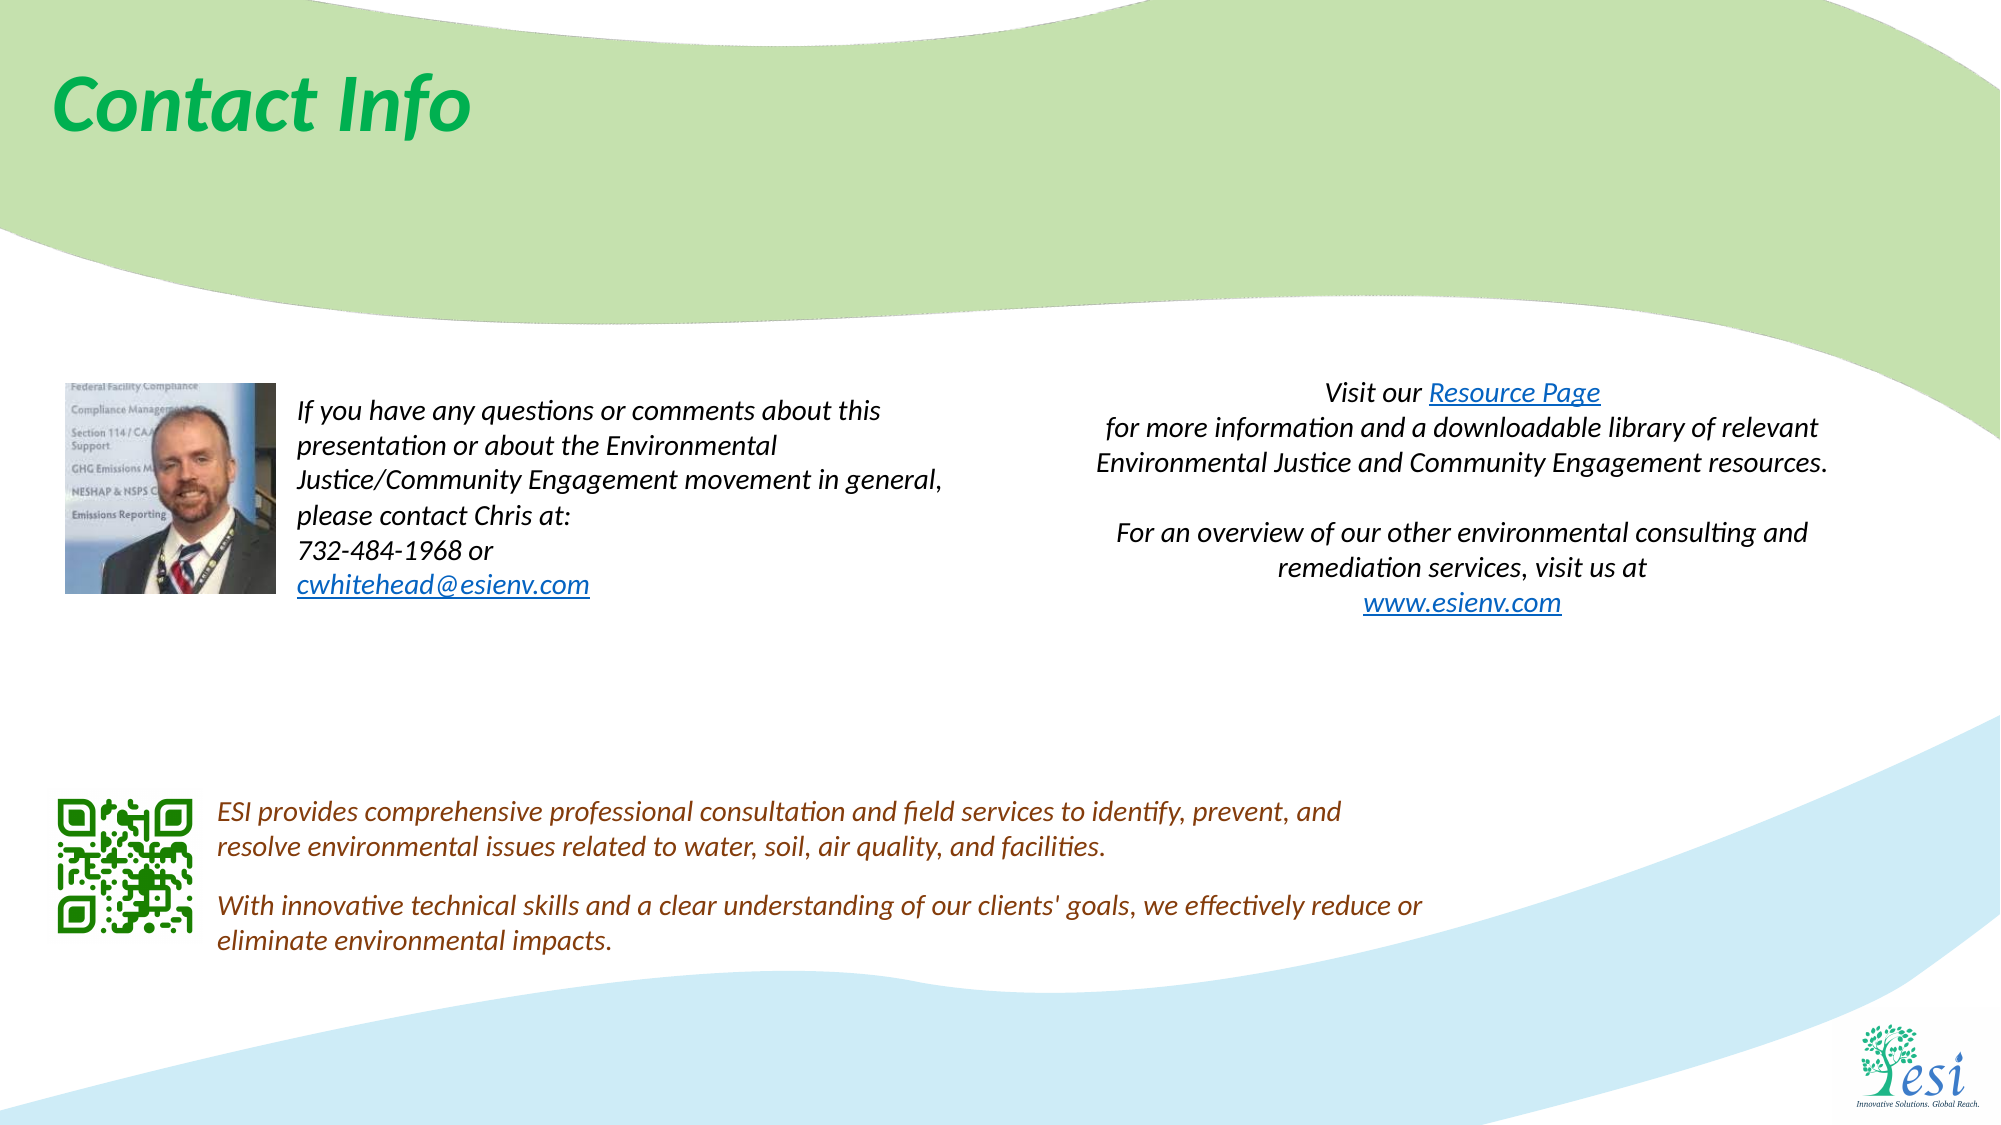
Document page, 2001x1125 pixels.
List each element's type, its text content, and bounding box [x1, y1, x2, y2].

text_box [0, 715, 2000, 1125]
picture [0, 0, 2000, 944]
picture [1832, 1007, 2000, 1125]
text_box ESI provides comprehensive professional consultation and field services to identify, prevent, and resolve environmental issues related to water, soil, air quality, and facilities. With innovative technical skills and a clear understanding of our clients' goals, we effectively reduce or eliminate environmental impacts. [202, 784, 1442, 964]
